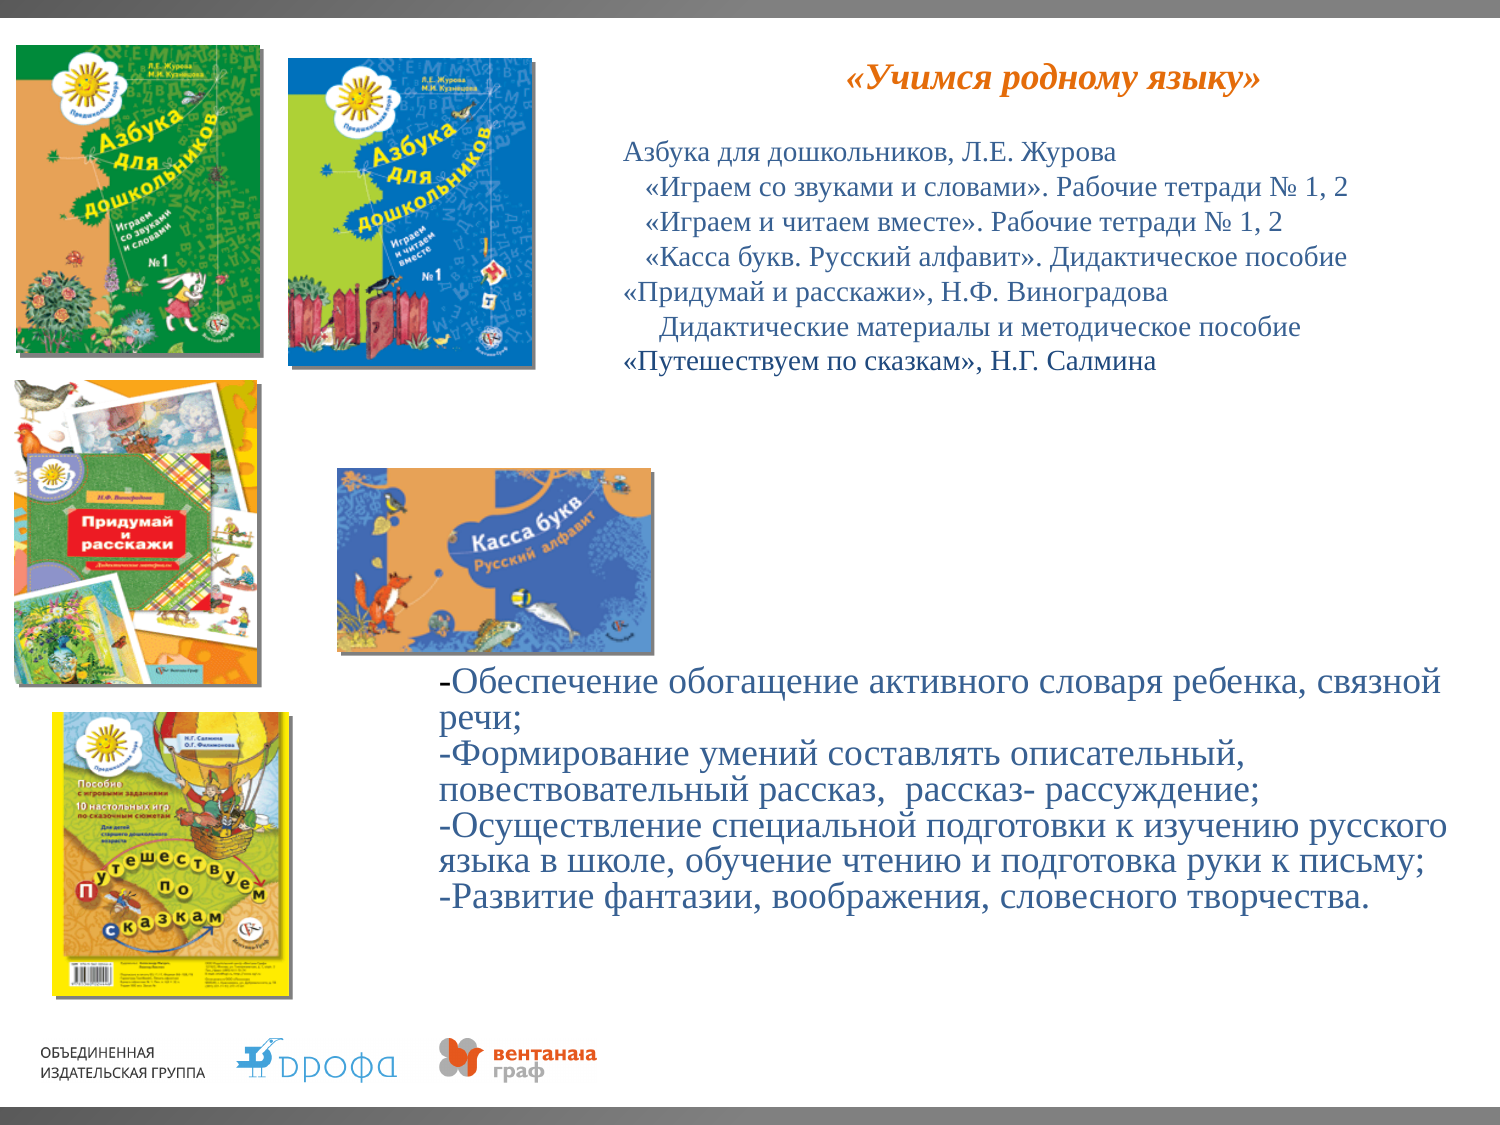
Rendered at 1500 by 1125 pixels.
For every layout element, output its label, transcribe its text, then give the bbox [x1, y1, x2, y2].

picture [288, 57, 532, 366]
picture [14, 380, 258, 684]
text_box «Учимся родному языку» Азбука для дошкольников, Л.Е. Журова «Играем со звуками и словами». Рабочие тетради № 1, 2 «Играем и читаем вместе». Рабочие тетради № 1, 2 «Касса букв. Русский алфавит». Дидактическое пособие «Придумай и расскажи», Н.Ф. Виноградова Дидактические материалы и методическое пособие «Путешествуем по сказкам», Н.Г. Салмина [608, 44, 1500, 439]
picture [41, 1038, 597, 1083]
picture [16, 45, 260, 354]
picture [52, 712, 289, 996]
picture [337, 468, 651, 652]
text_box -Обеспечение обогащение активного словаря ребенка, связной речи; -Формирование умений составлять описательный, повествовательный рассказ, рассказ- рассуждение; -Осуществление специальной подготовки к изучению русского языка в школе, обучение чтению и подготовка руки к письму; -Развитие фантазии, воображения, словесного творчества. [424, 656, 1494, 924]
